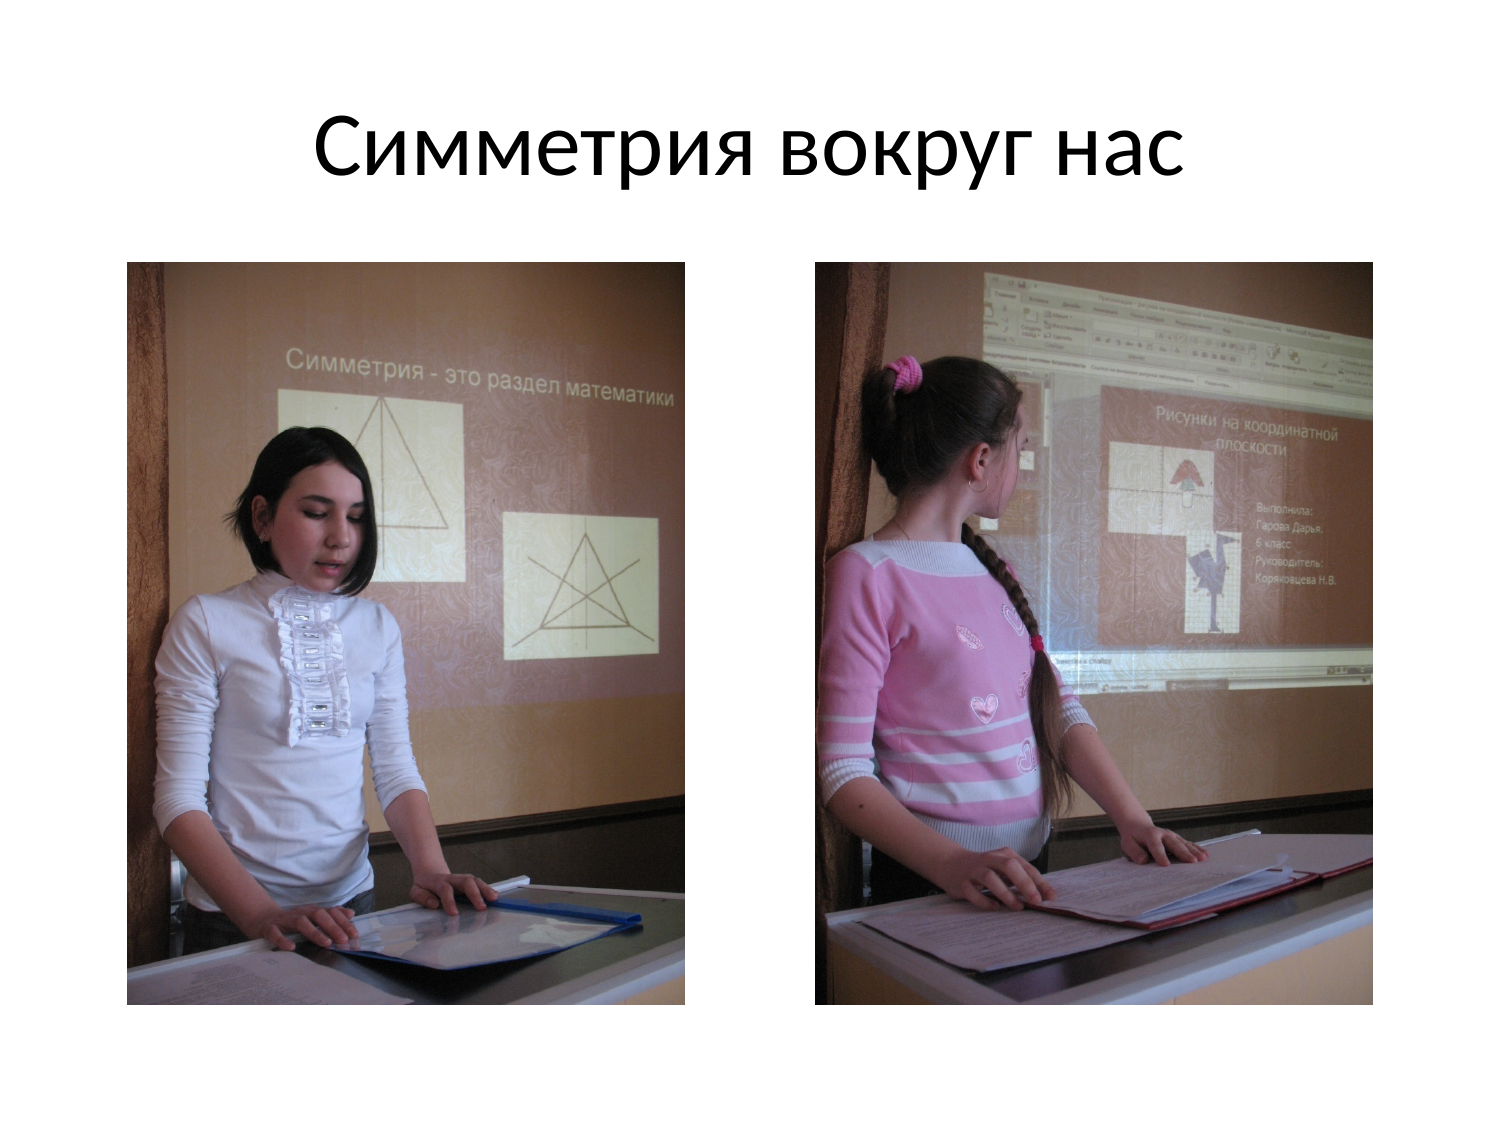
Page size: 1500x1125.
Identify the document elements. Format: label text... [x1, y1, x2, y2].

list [815, 262, 1373, 1006]
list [127, 262, 685, 1006]
title Симметрия вокруг нас [75, 45, 1425, 233]
